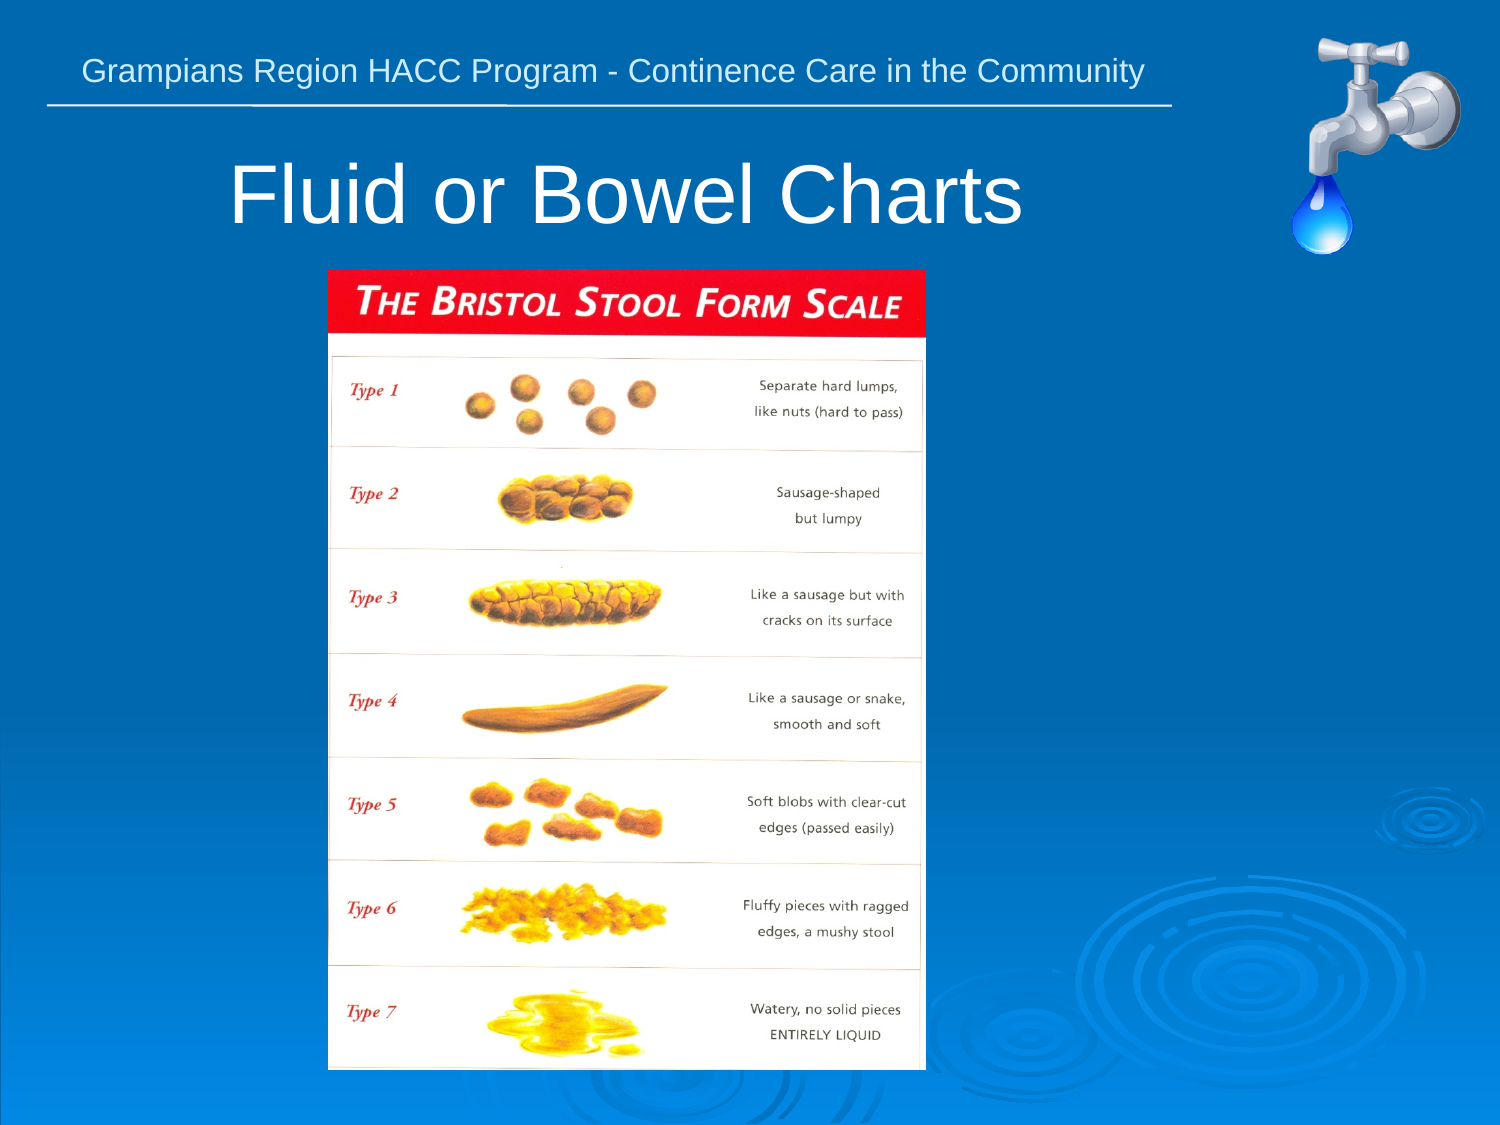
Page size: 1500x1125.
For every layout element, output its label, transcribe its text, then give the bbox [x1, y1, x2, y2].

picture [1230, 34, 1466, 258]
subtitle Fluid or Bowel Charts [35, 152, 1219, 844]
picture [327, 269, 926, 1070]
title Grampians Region HACC Program - Continence Care in the Community [23, 140, 1205, 317]
